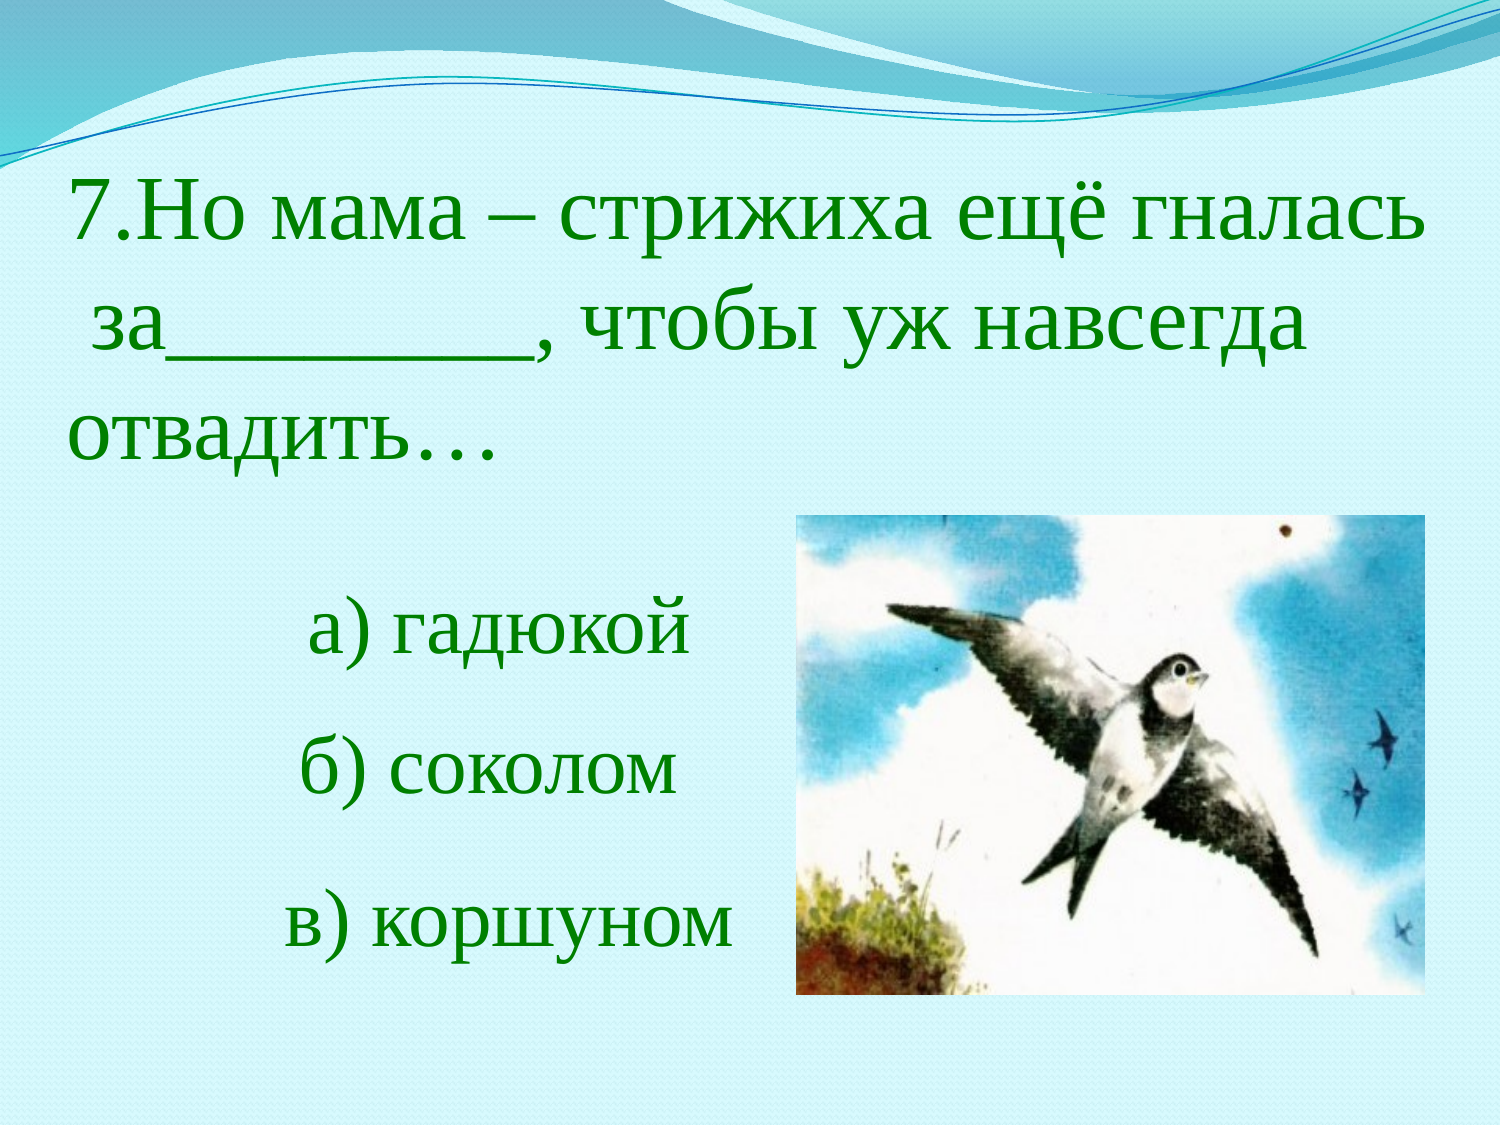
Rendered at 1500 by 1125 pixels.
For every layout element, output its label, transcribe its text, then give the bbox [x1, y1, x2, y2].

text_box 7.Но мама – стрижиха ещё гналась за________, чтобы уж навсегда отвадить… [52, 140, 1446, 486]
text_box а) гадюкой [271, 562, 707, 678]
text_box в) коршуном [248, 855, 750, 971]
text_box б) соколом [283, 703, 694, 818]
picture [796, 515, 1426, 995]
